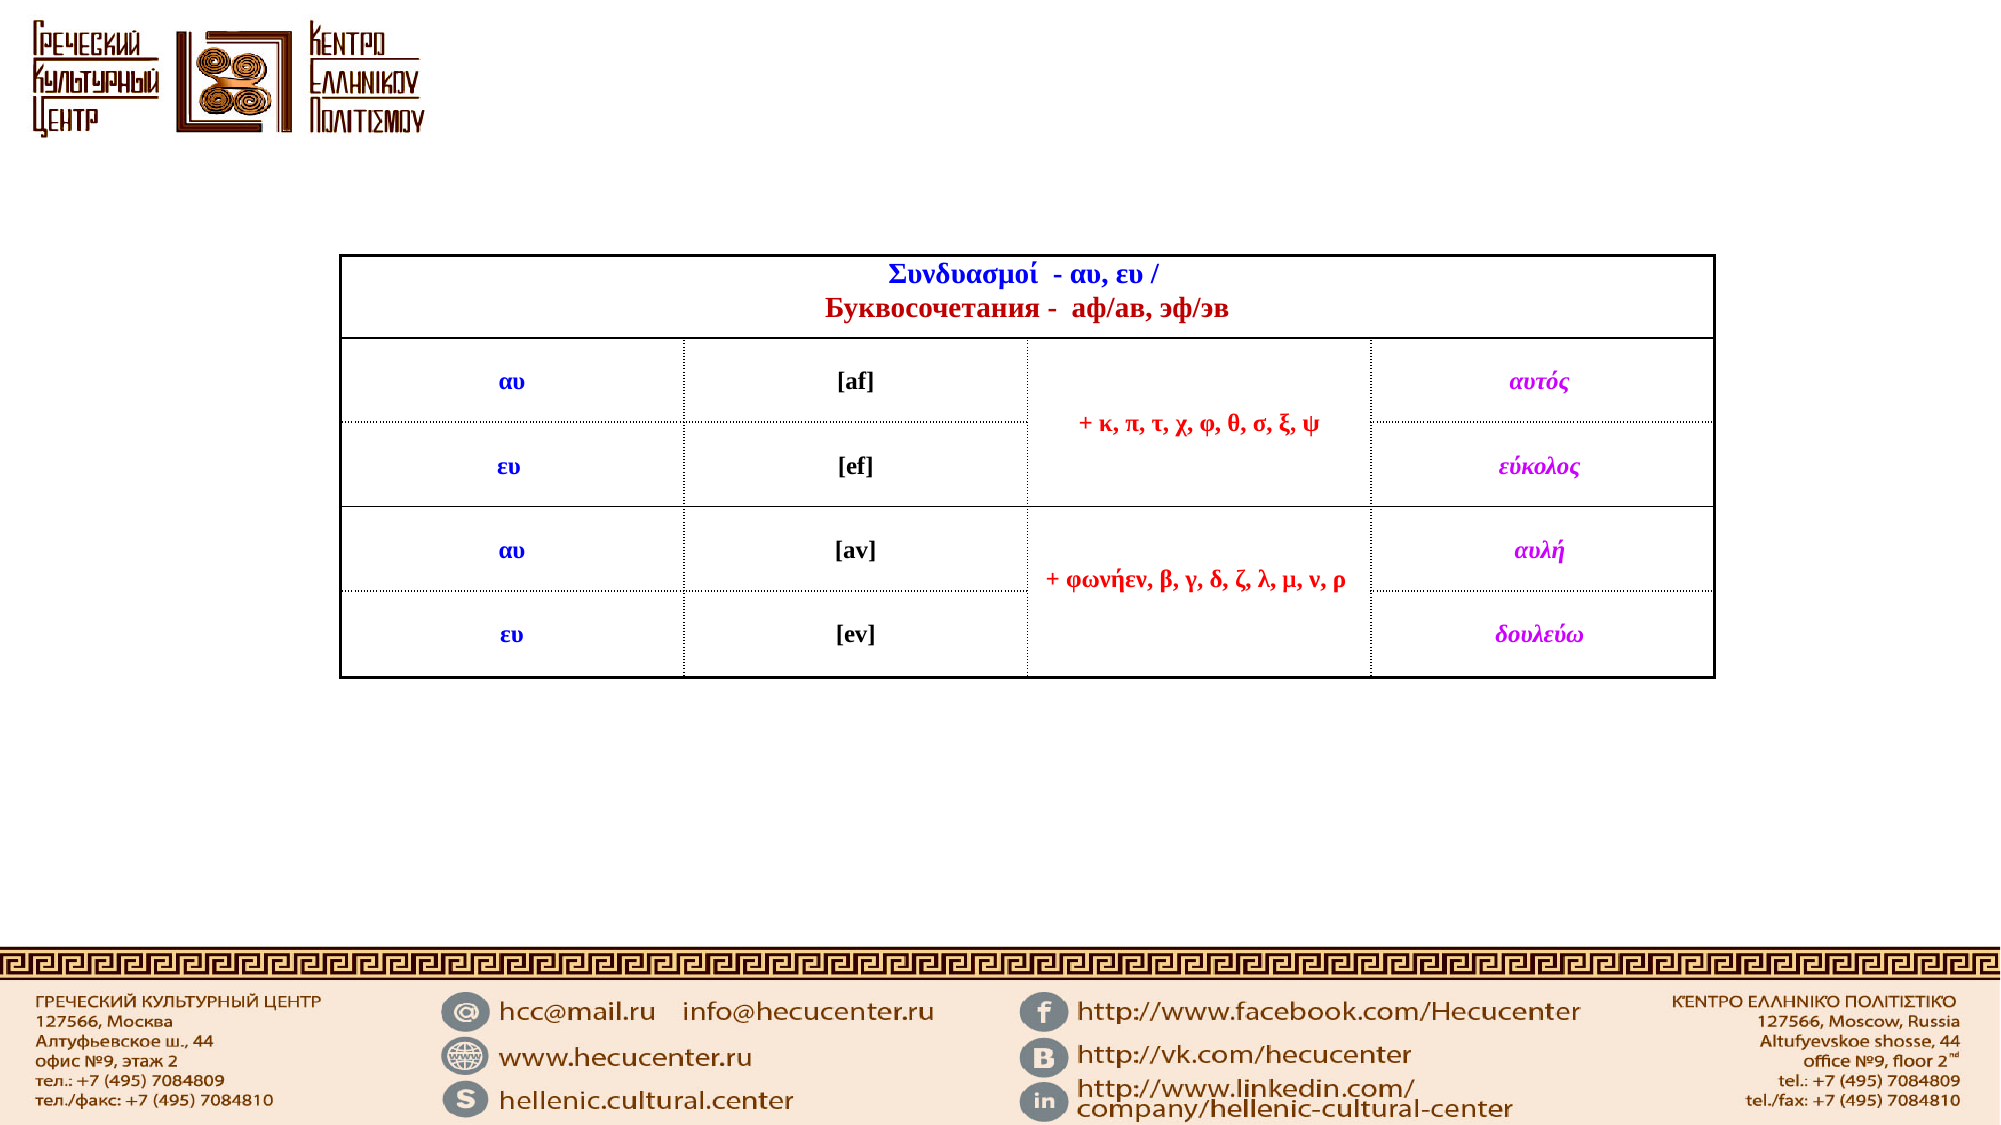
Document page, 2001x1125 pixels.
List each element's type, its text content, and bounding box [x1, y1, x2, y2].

table_cell ευ [342, 591, 684, 676]
table_cell αυ [342, 507, 684, 591]
table_cell αυτός [1371, 339, 1713, 422]
table_cell [ef] [684, 422, 1028, 506]
table_cell [av] [684, 507, 1028, 591]
table_cell αυλή [1371, 507, 1713, 591]
table_cell + φωνήεν, β, γ, δ, ζ, λ, μ, ν, ρ [1028, 507, 1371, 676]
table_cell εύκολος [1371, 422, 1713, 506]
picture [0, 0, 2001, 1125]
table_cell + κ, π, τ, χ, φ, θ, σ, ξ, ψ [1028, 339, 1371, 506]
table_cell ευ [342, 422, 684, 506]
table_header Συνδυασμοί - αυ, ευ / Буквосочетания - аф/ав, эф/эв [342, 257, 1713, 337]
table_cell [ev] [684, 591, 1028, 676]
table_cell [af] [684, 339, 1028, 422]
table_cell δουλεύω [1371, 591, 1713, 676]
table_cell αυ [342, 339, 684, 422]
